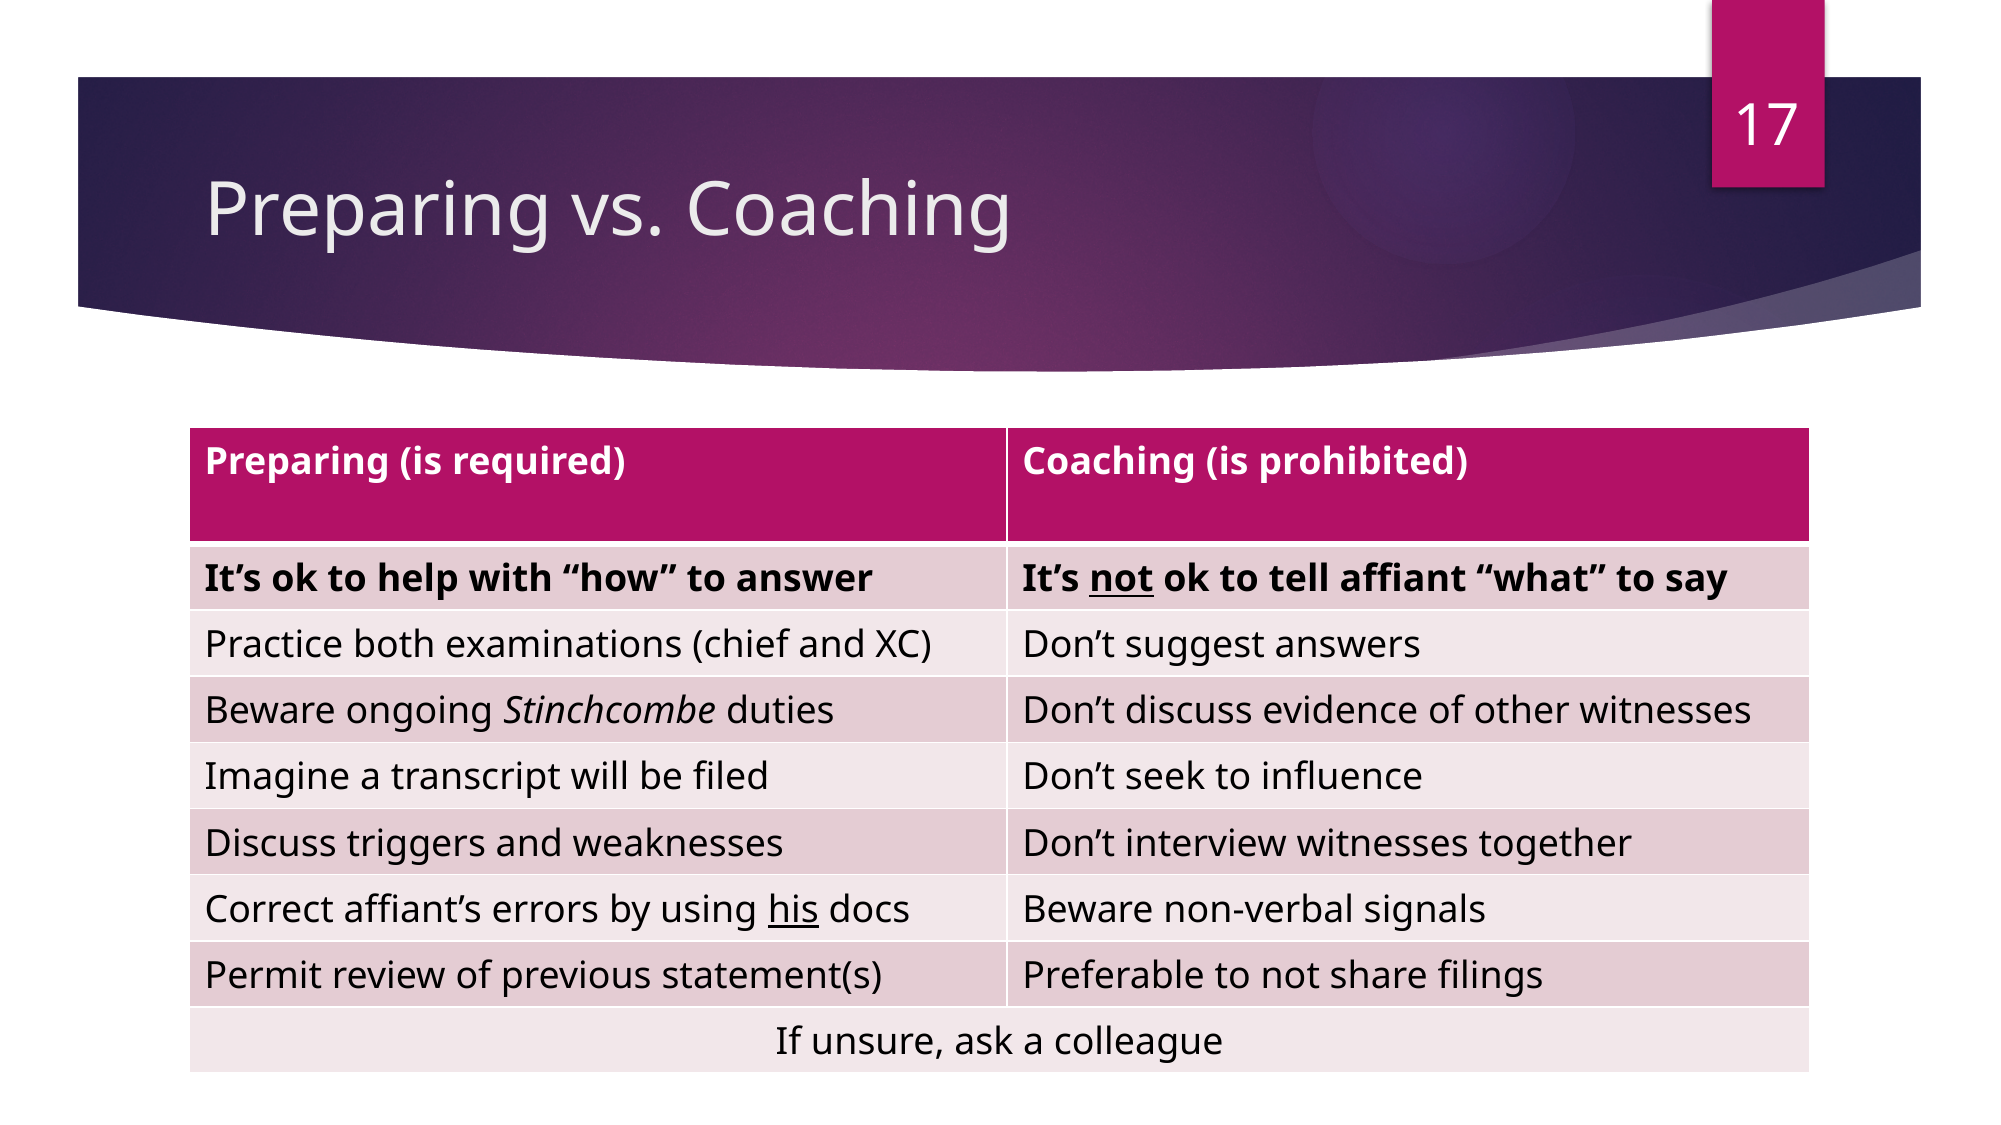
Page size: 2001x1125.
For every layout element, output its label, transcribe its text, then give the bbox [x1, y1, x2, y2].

table_cell Imagine a transcript will be filed [190, 743, 1006, 808]
table_cell Correct affiant’s errors by using his docs [190, 875, 1006, 940]
table_cell Discuss triggers and weaknesses [190, 809, 1006, 874]
table_cell Permit review of previous statement(s) [190, 942, 1006, 1006]
slide_number 17 [1698, 48, 1836, 175]
table_cell Beware ongoing Stinchcombe duties [190, 677, 1006, 742]
table_cell It’s not ok to tell affiant “what” to say [1008, 547, 1809, 609]
table_cell Don’t seek to influence [1008, 743, 1809, 808]
table_cell It’s ok to help with “how” to answer [190, 547, 1006, 609]
table_cell Don’t interview witnesses together [1008, 809, 1809, 874]
table_cell Preferable to not share filings [1008, 942, 1809, 1006]
title Preparing vs. Coaching [189, 147, 1498, 264]
table_cell Don’t discuss evidence of other witnesses [1008, 677, 1809, 742]
table_cell Beware non-verbal signals [1008, 875, 1809, 940]
table_header Coaching (is prohibited) [1008, 428, 1809, 541]
table_cell Practice both examinations (chief and XC) [190, 611, 1006, 675]
table_header Preparing (is required) [190, 428, 1006, 541]
table_cell Don’t suggest answers [1008, 611, 1809, 675]
table_cell If unsure, ask a colleague [190, 1008, 1809, 1072]
